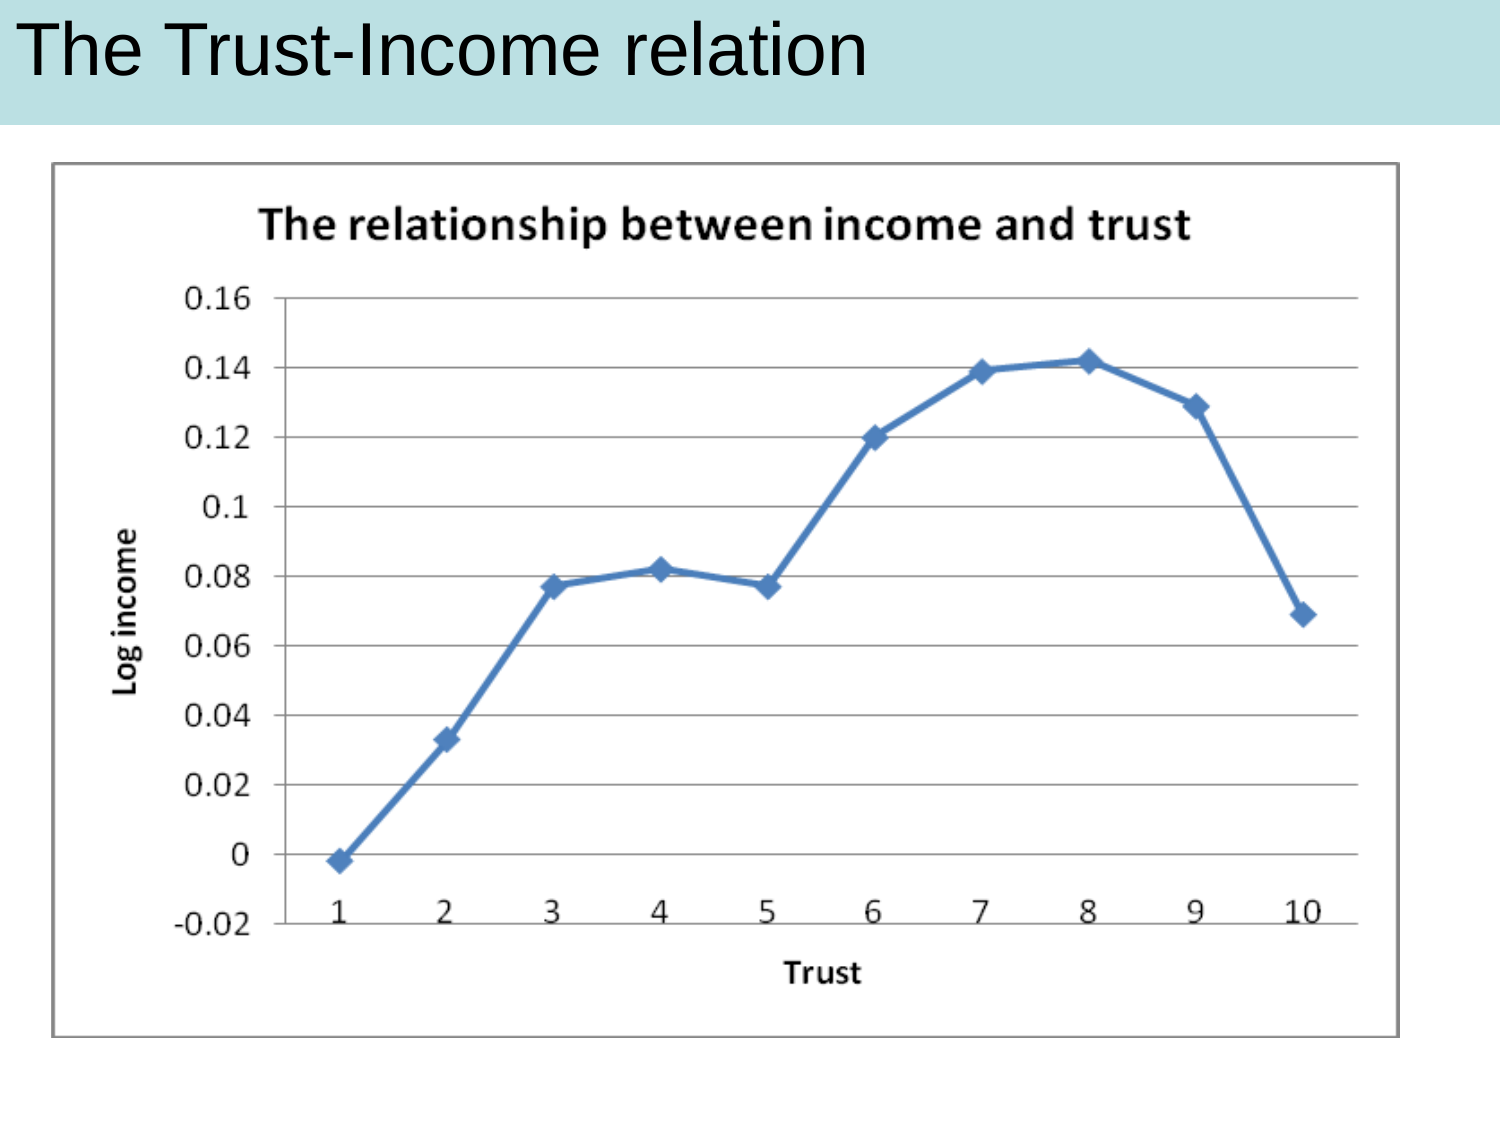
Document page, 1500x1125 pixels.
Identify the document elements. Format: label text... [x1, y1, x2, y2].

title The Trust-Income relation [0, 0, 1500, 126]
picture [49, 162, 1401, 1038]
